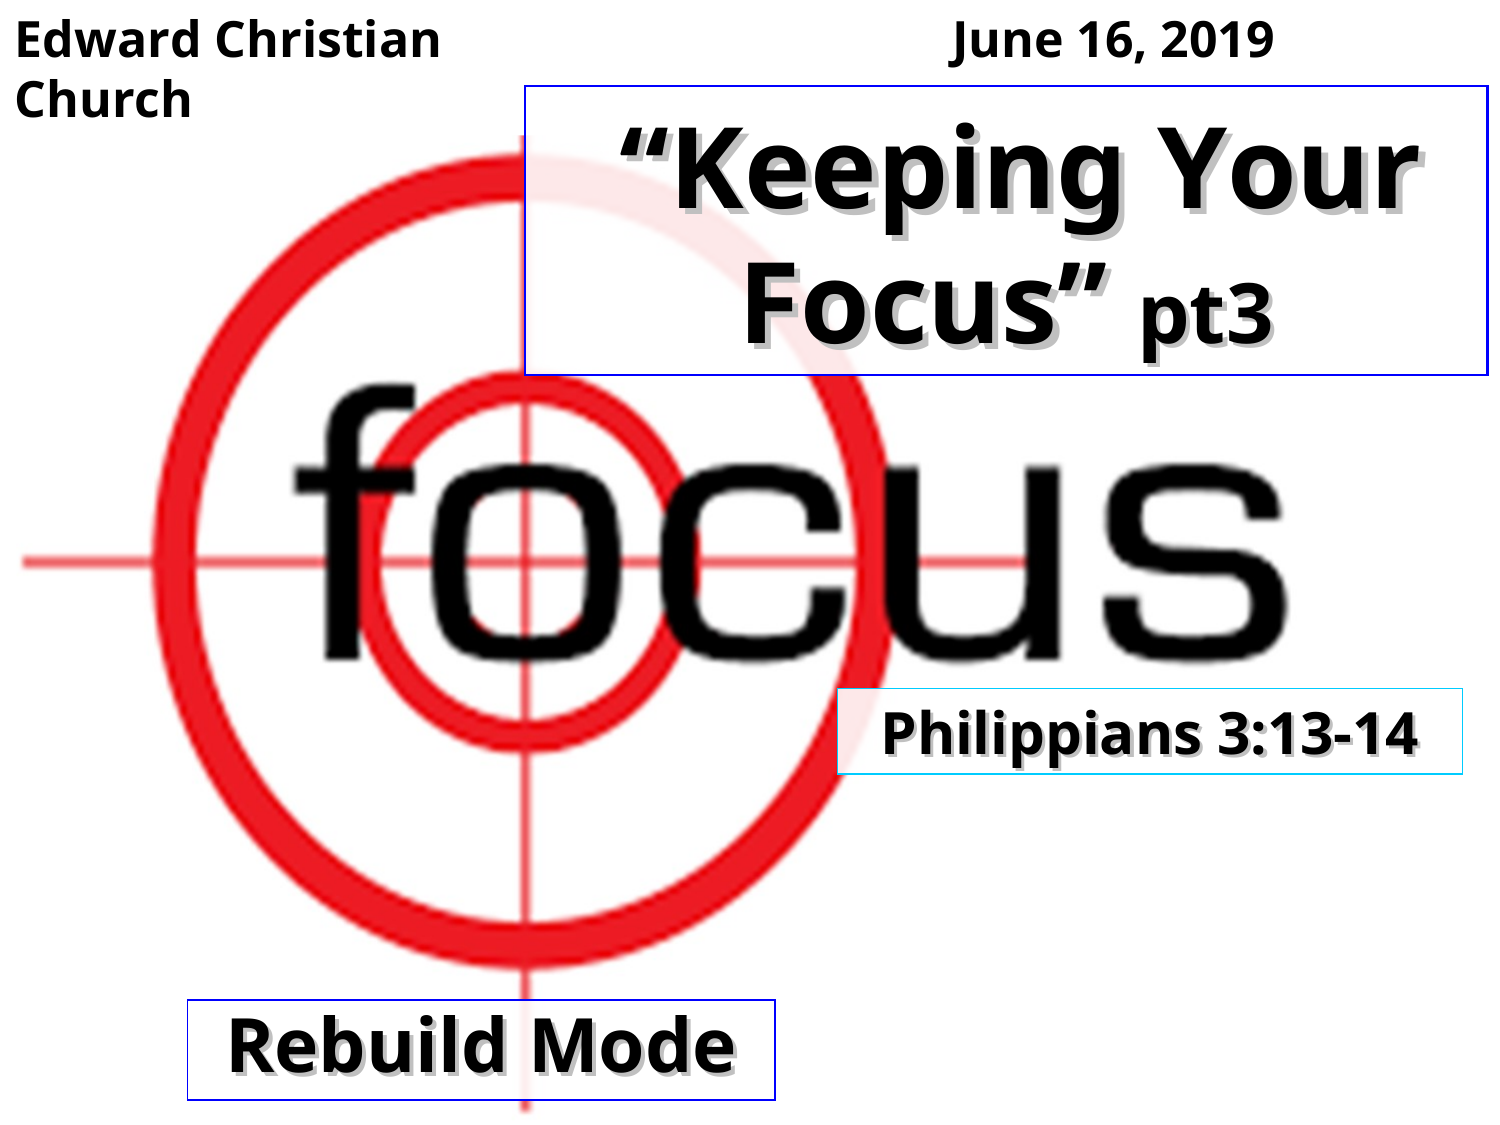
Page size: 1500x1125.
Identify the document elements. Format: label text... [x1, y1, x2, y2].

subtitle Rebuild Mode [187, 999, 775, 1100]
picture [0, 0, 1500, 1125]
text_box Philippians 3:13-14 [837, 688, 1463, 774]
text_box June 16, 2019 [937, 0, 1488, 76]
text_box Edward Christian Church [0, 0, 550, 136]
title “Keeping Your Focus” pt3 [525, 86, 1488, 375]
